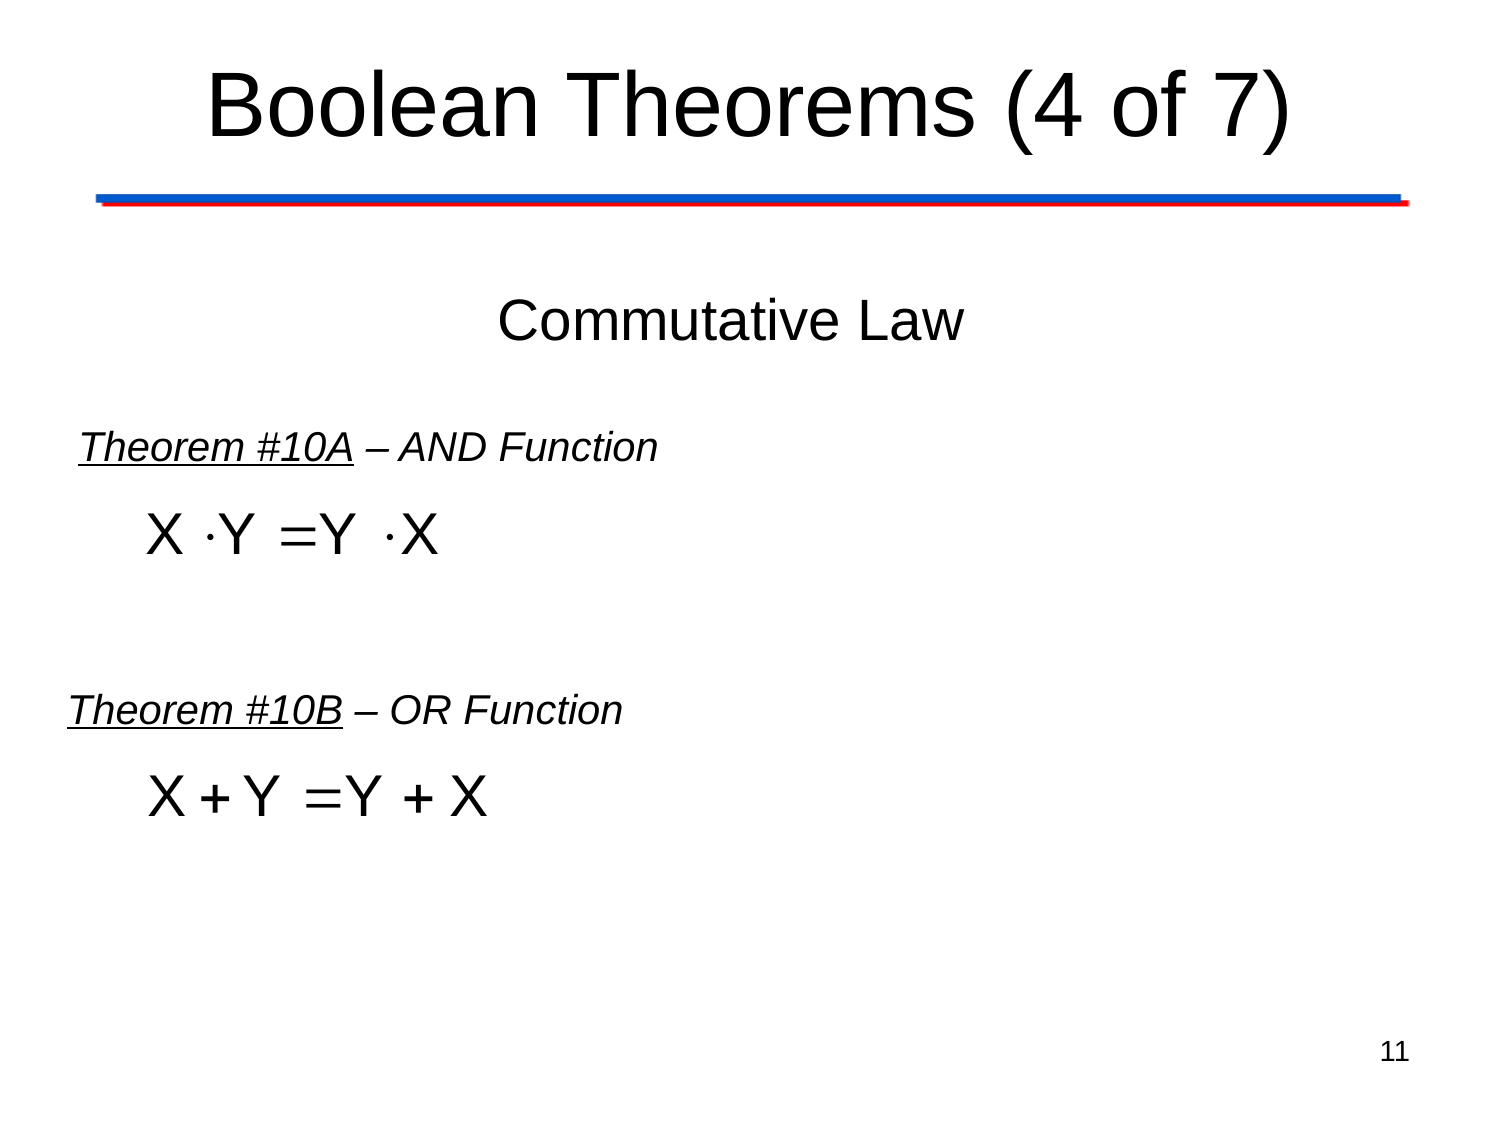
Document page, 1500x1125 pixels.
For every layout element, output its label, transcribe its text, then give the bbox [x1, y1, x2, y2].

text_box Commutative Law [399, 275, 1063, 360]
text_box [138, 764, 496, 825]
text_box Theorem #10B – OR Function [52, 675, 639, 740]
title Boolean Theorems (4 of 7) [0, 0, 1500, 200]
slide_number 11 [1074, 1024, 1426, 1103]
text_box Theorem #10A – AND Function [63, 412, 674, 478]
picture [91, 200, 1412, 209]
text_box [137, 502, 447, 562]
